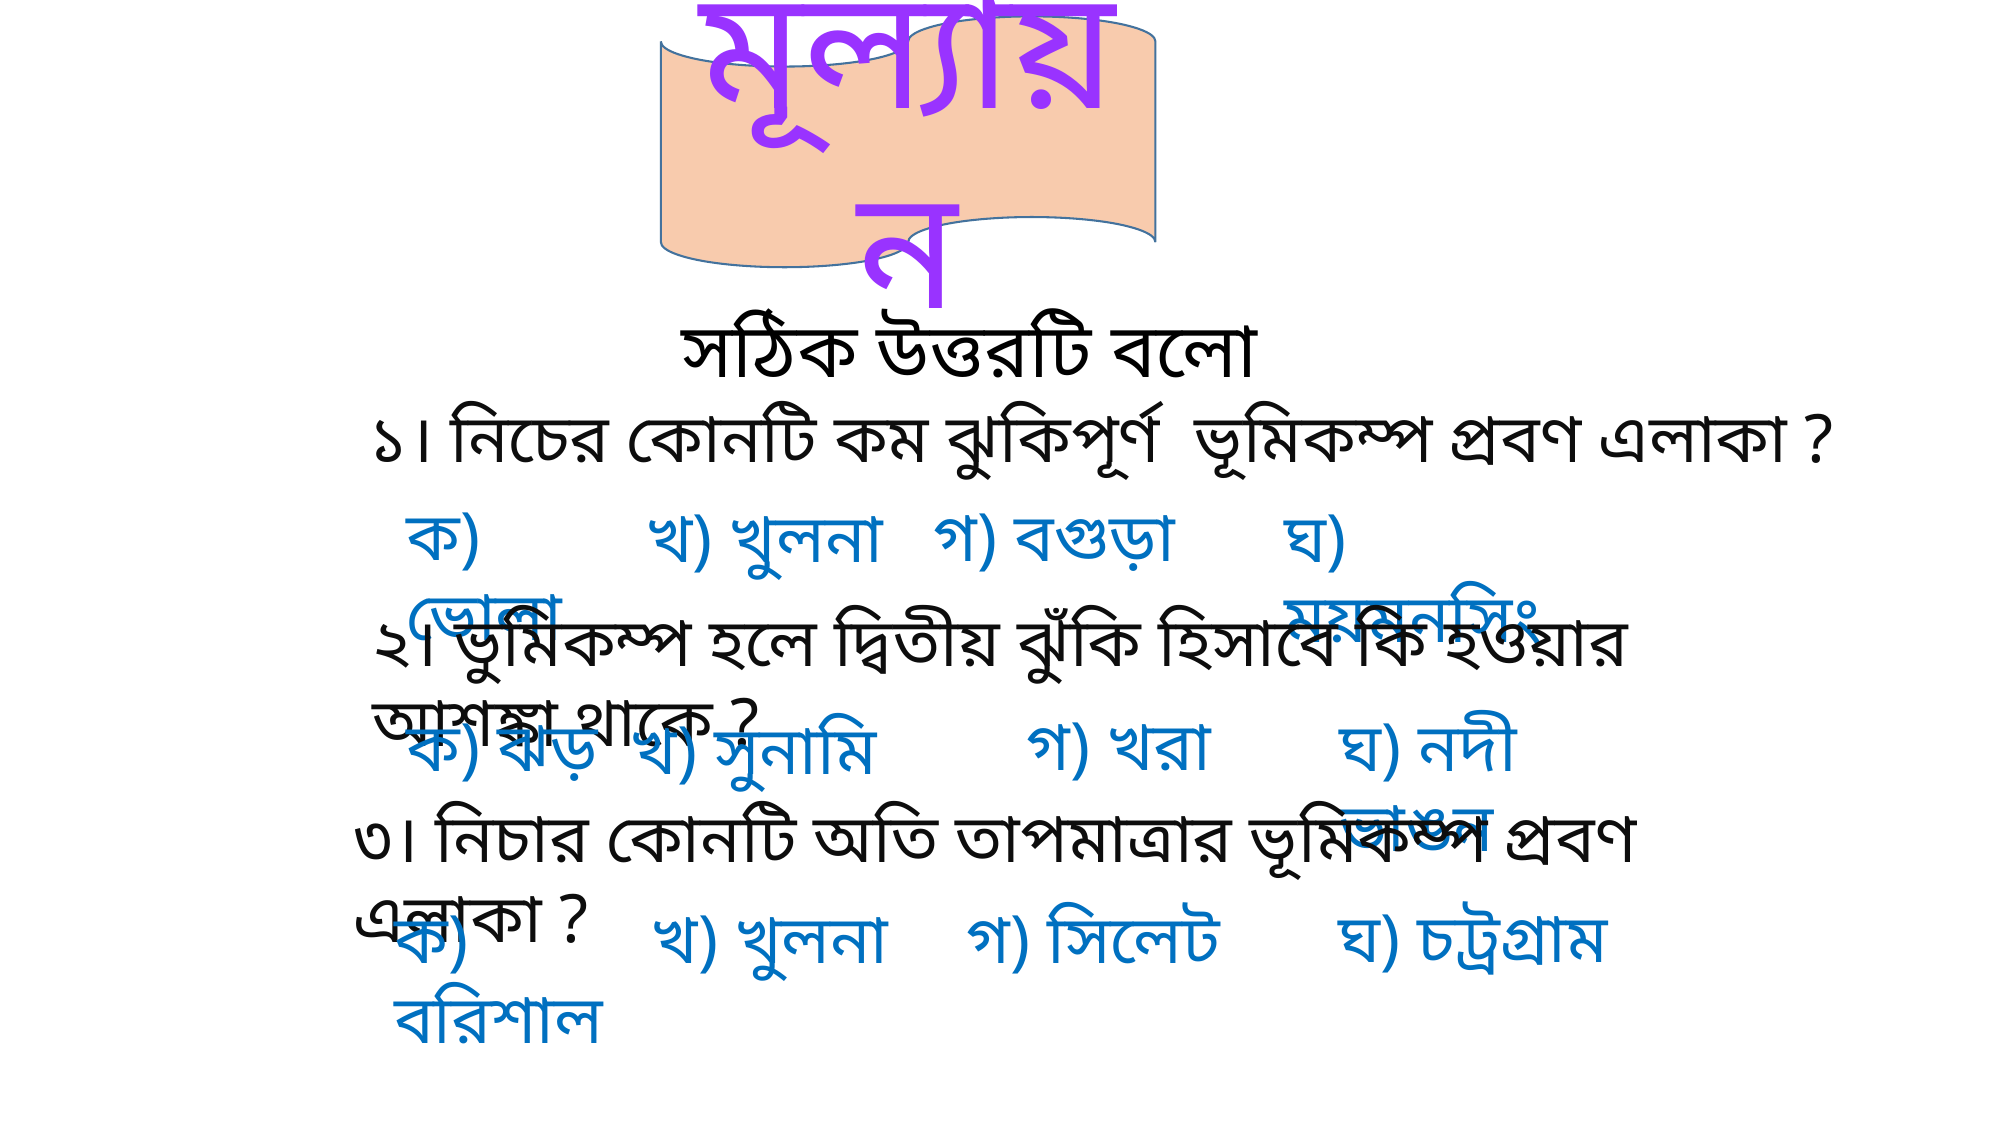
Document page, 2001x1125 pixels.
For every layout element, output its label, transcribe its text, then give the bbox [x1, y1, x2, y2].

text_box ১। নিচের কোনটি কম ঝুকিপূর্ণ ভূমিকম্প প্রবণ এলাকা ? [354, 388, 2000, 484]
text_box সঠিক উত্তরটি বলো [666, 294, 1834, 388]
text_box ২। ভুমিকম্প হলে দ্বিতীয় ঝুঁকি হিসাবে কি হওয়ার আশঙ্কা থাকে ? [357, 592, 1804, 768]
text_box মূল্যায়ন [659, 15, 1157, 269]
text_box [379, 888, 1788, 986]
text_box ক) ভোলা [392, 486, 637, 592]
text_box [631, 486, 1595, 585]
text_box ৩। নিচার কোনটি অতি তাপমাত্রার ভূমিকম্প প্রবণ এলাকা ? [338, 788, 1730, 963]
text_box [392, 696, 1686, 794]
